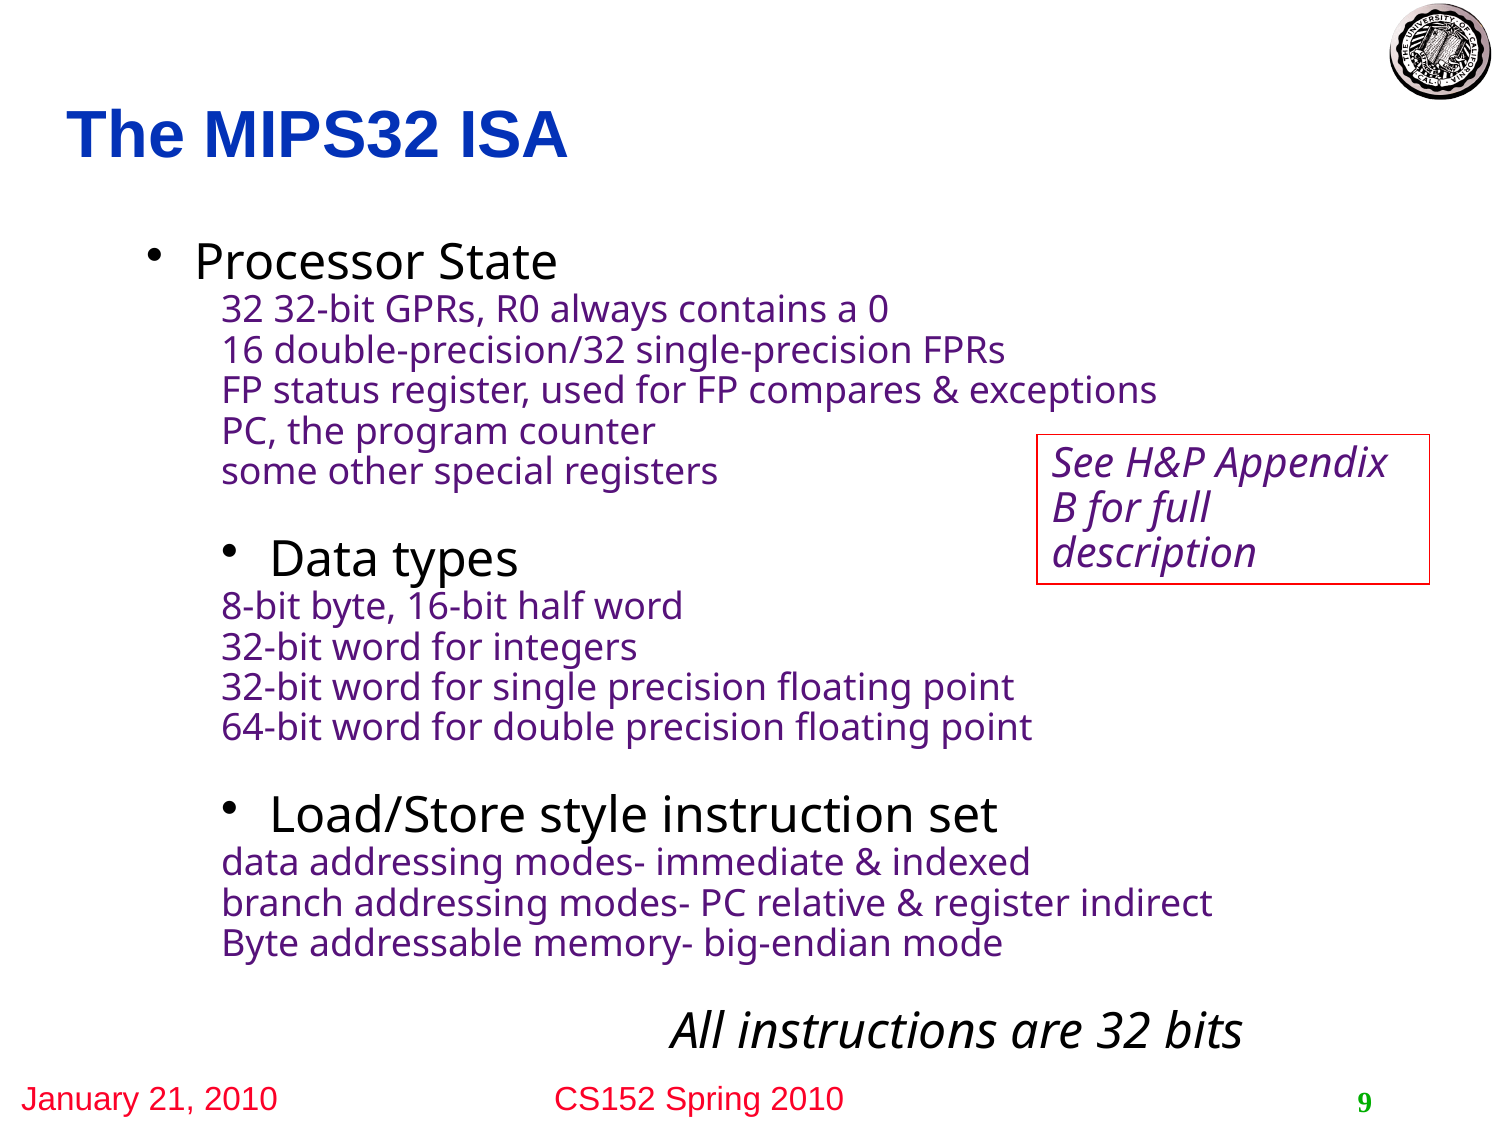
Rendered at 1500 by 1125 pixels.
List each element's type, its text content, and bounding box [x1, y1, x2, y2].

text_box Processor State 32 32-bit GPRs, R0 always contains a 0 16 double-precision/32 single-precision FPRs FP status register, used for FP compares & exceptions PC, the program counter some other special registers Data types 8-bit byte, 16-bit half word 32-bit word for integers 32-bit word for single precision floating point 64-bit word for double precision floating point Load/Store style instruction set data addressing modes- immediate & indexed branch addressing modes- PC relative & register indirect Byte addressable memory- big-endian mode All instructions are 32 bits [131, 229, 1306, 1067]
text_box See H&P Appendix B for full description [1036, 434, 1430, 584]
picture [1378, 0, 1500, 103]
slide_number 9 [1074, 1076, 1388, 1125]
title The MIPS32 ISA [51, 78, 1228, 194]
